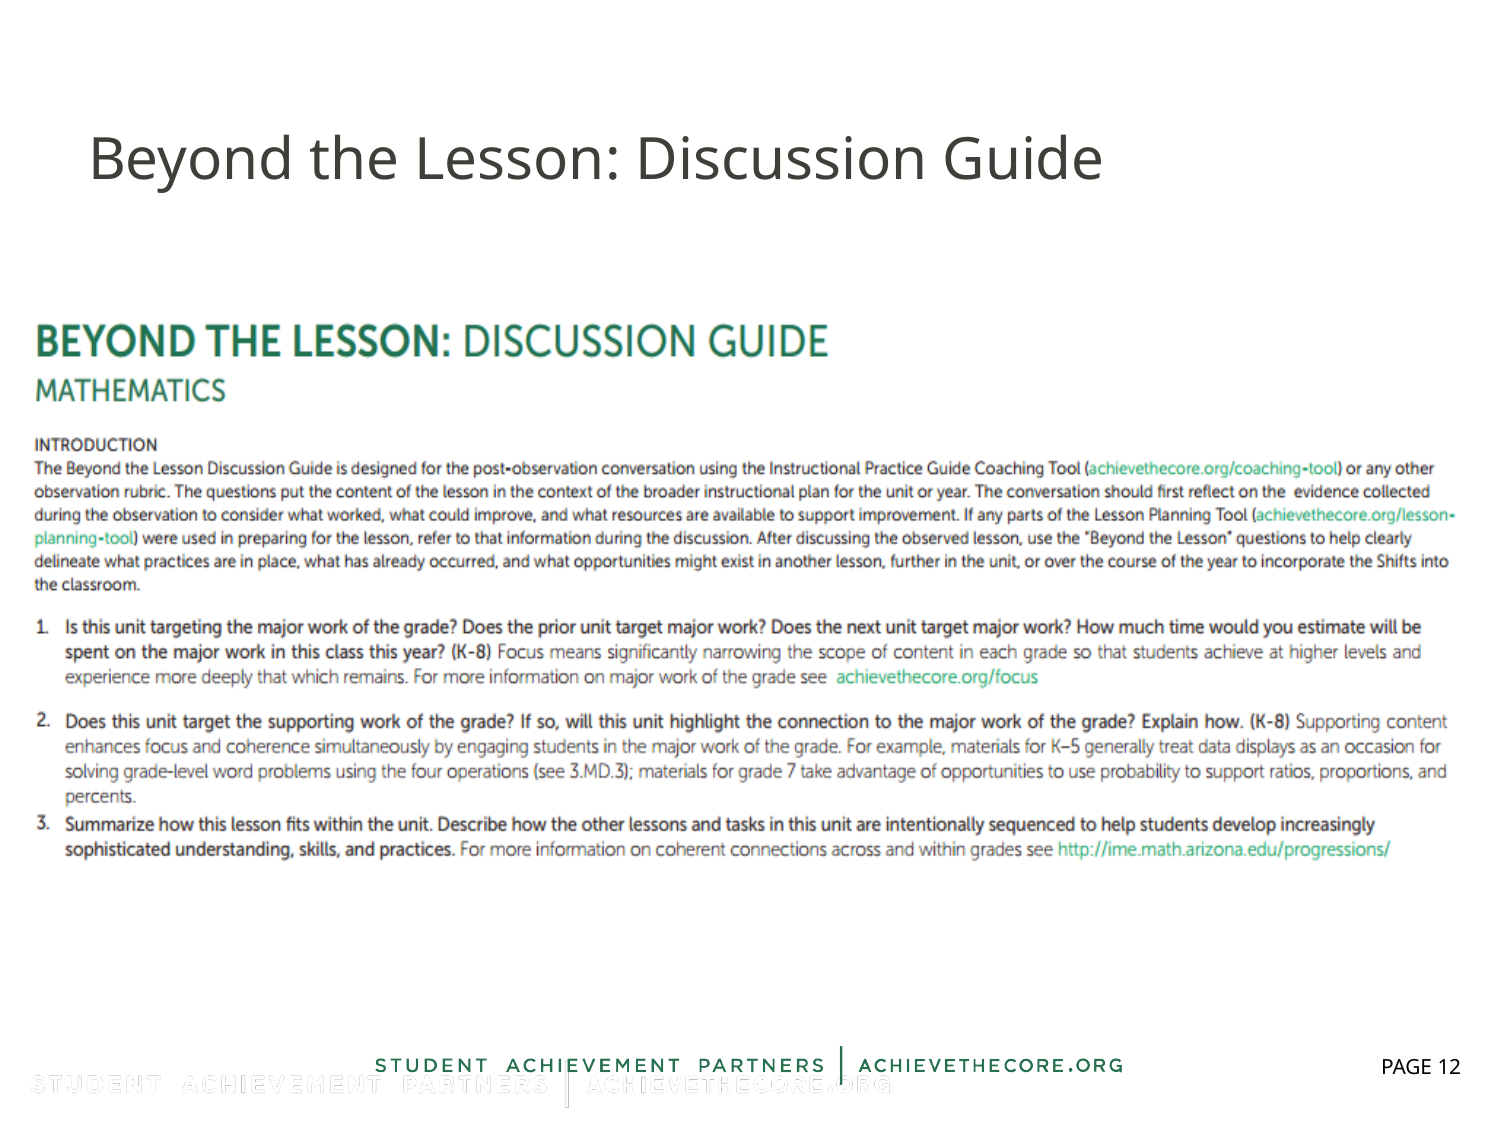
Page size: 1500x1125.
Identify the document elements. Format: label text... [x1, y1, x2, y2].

picture [22, 302, 1478, 876]
title Beyond the Lesson: Discussion Guide [73, 76, 1189, 235]
picture [375, 1046, 1122, 1085]
